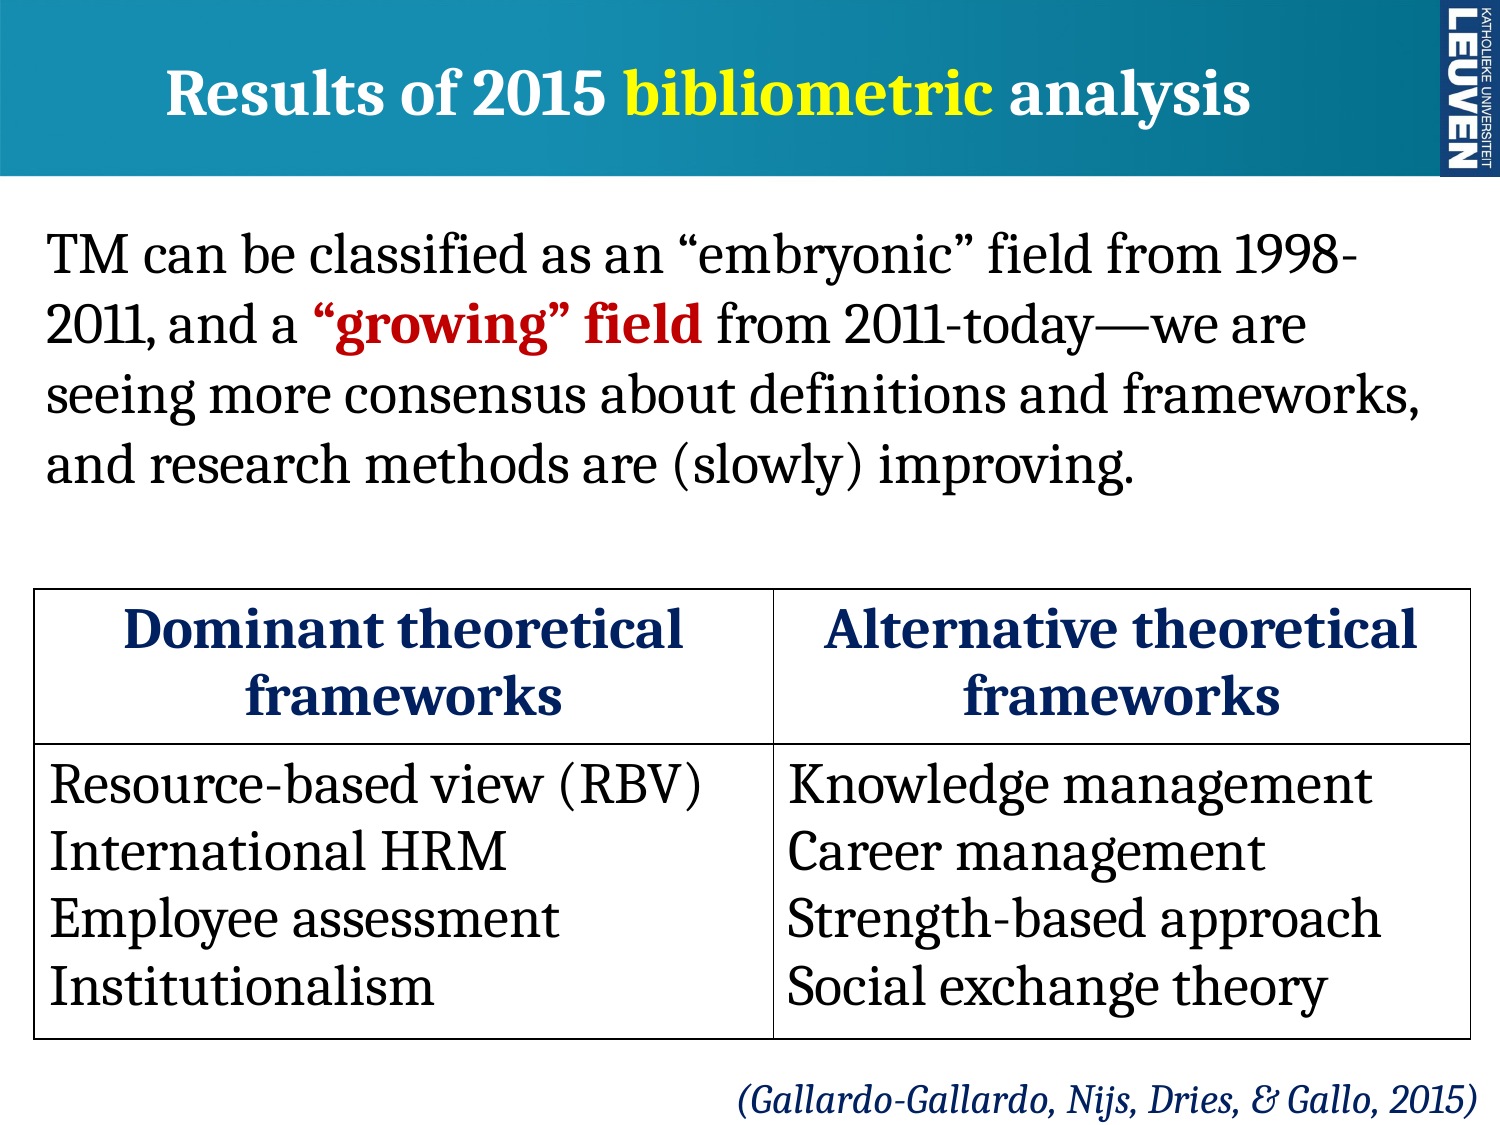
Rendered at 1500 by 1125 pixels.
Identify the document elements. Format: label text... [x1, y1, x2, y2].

table_cell Resource-based view (RBV) International HRM Employee assessment Institutionalism [35, 745, 773, 1038]
table_cell Knowledge management Career management Strength-based approach Social exchange theory [774, 745, 1470, 1038]
text_box y [0, 702, 1500, 1125]
text_box TM can be classified as an “embryonic” field from 1998-2011, and a “growing” field from 2011-today—we are seeing more consensus about definitions and frameworks, and research methods are (slowly) improving. [31, 208, 1471, 503]
table_header Alternative theoretical frameworks [774, 590, 1470, 743]
title Results of 2015 bibliometric analysis [0, 0, 1418, 178]
text_box (Gallardo-Gallardo, Nijs, Dries, & Gallo, 2015) [640, 1064, 1500, 1125]
picture [0, 0, 1500, 702]
table_header Dominant theoretical frameworks [35, 590, 773, 743]
